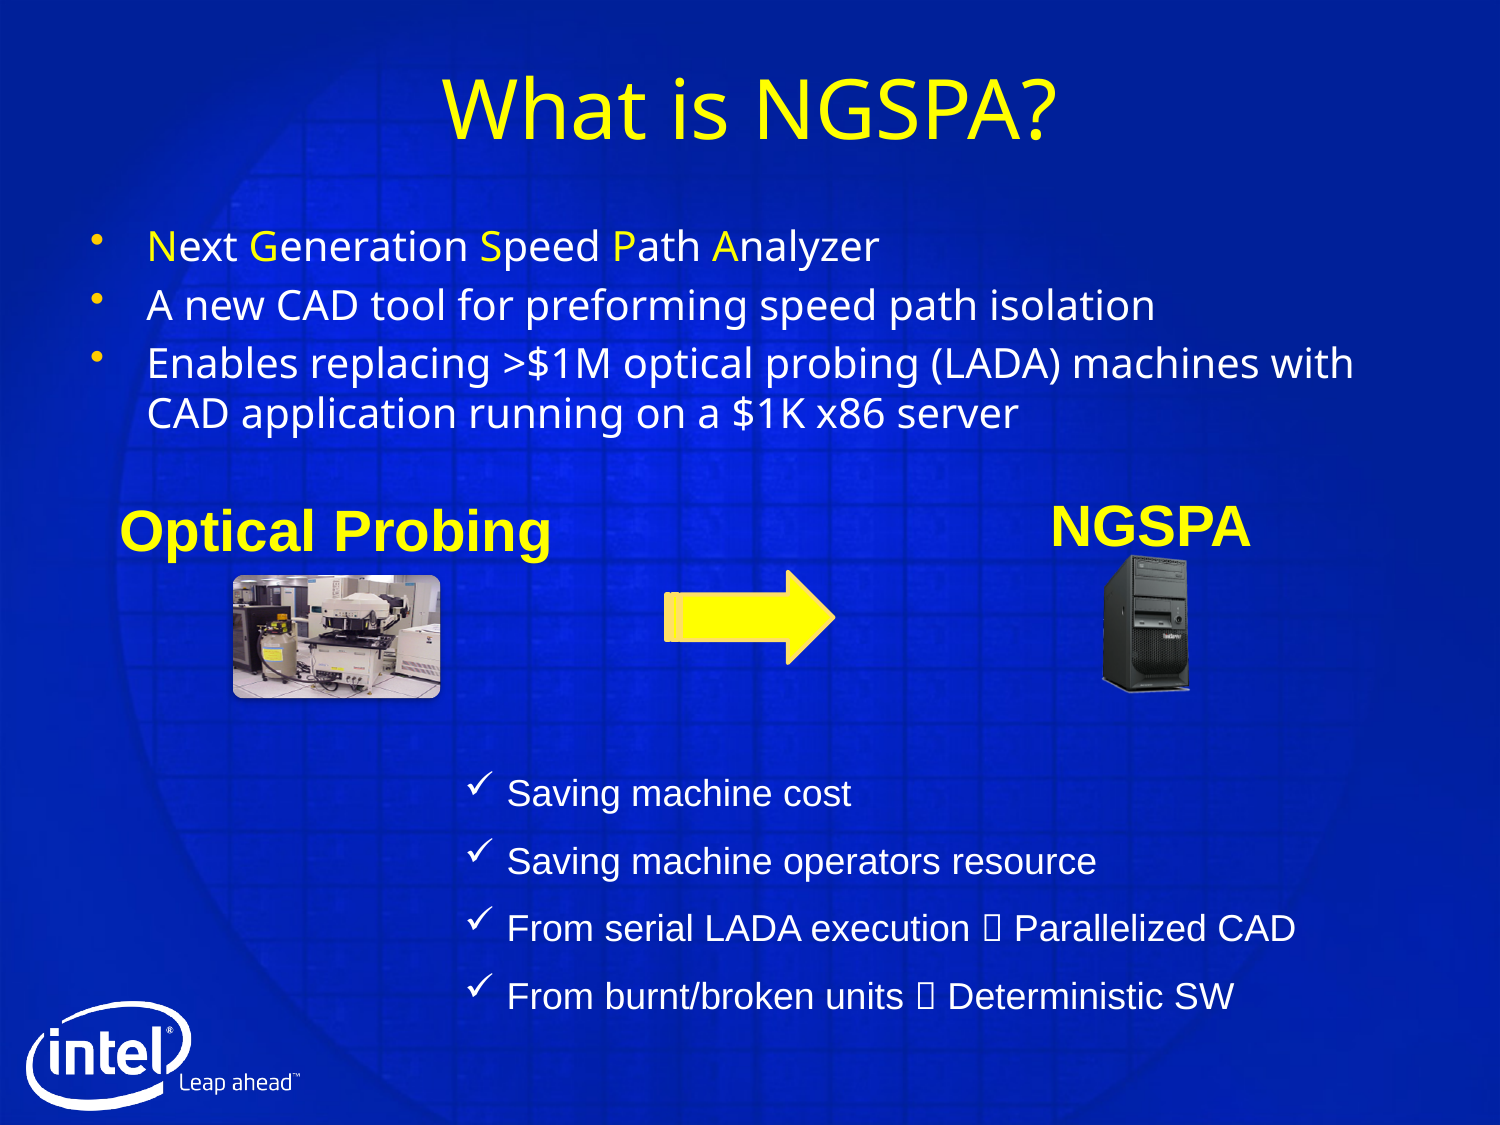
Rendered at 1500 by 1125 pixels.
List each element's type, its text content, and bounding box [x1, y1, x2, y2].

text_box [664, 569, 836, 665]
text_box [231, 574, 442, 699]
text_box Optical Probing [104, 485, 569, 571]
text_box NGSPA [1035, 480, 1268, 566]
title What is NGSPA? [74, 12, 1426, 201]
text_box Saving machine cost Saving machine operators resource From serial LADA execution  Parallelized CAD From burnt/broken units  Deterministic SW [449, 739, 1312, 1024]
picture [0, 0, 1500, 1125]
list Next Generation Speed Path Analyzer A new CAD tool for preforming speed path isolation Enables replacing >$1M optical probing (LADA) machines with CAD application running on a $1K x86 server [74, 212, 1426, 491]
